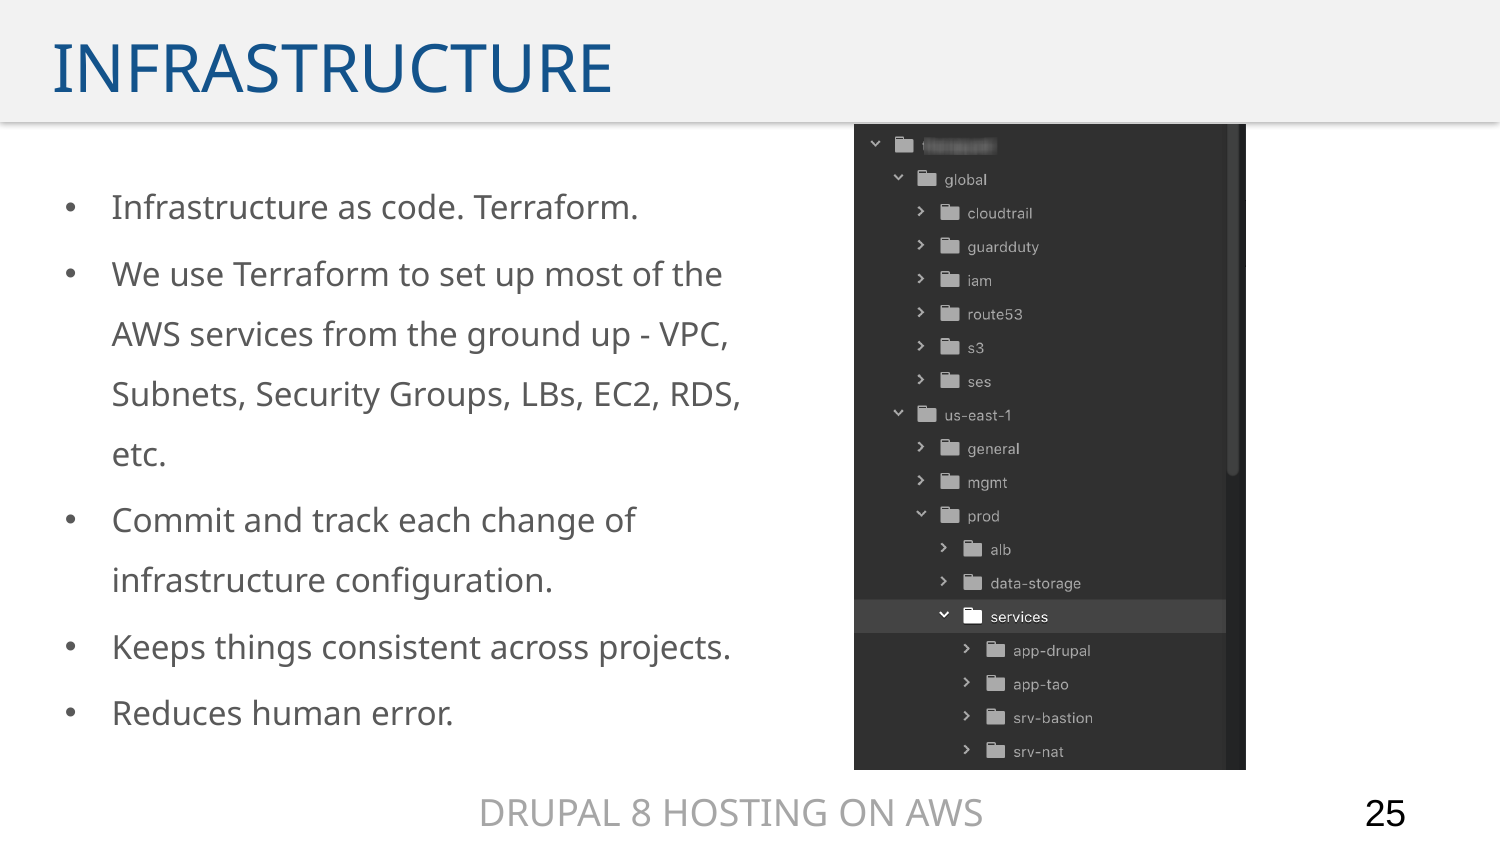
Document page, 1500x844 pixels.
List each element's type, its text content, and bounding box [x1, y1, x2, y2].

footer Drupal 8 Hosting on AWS [150, 782, 1313, 828]
slide_number 25 [1350, 782, 1463, 828]
title INFRASTRUCTURE [37, 18, 1388, 160]
list Infrastructure as code. Terraform. We use Terraform to set up most of the AWS services from the ground up - VPC, Subnets, Security Groups, LBs, EC2, RDS, etc. Commit and track each change of infrastructure configuration. Keeps things consistent across projects. Reduces human error. [50, 159, 760, 657]
picture [854, 124, 1247, 770]
